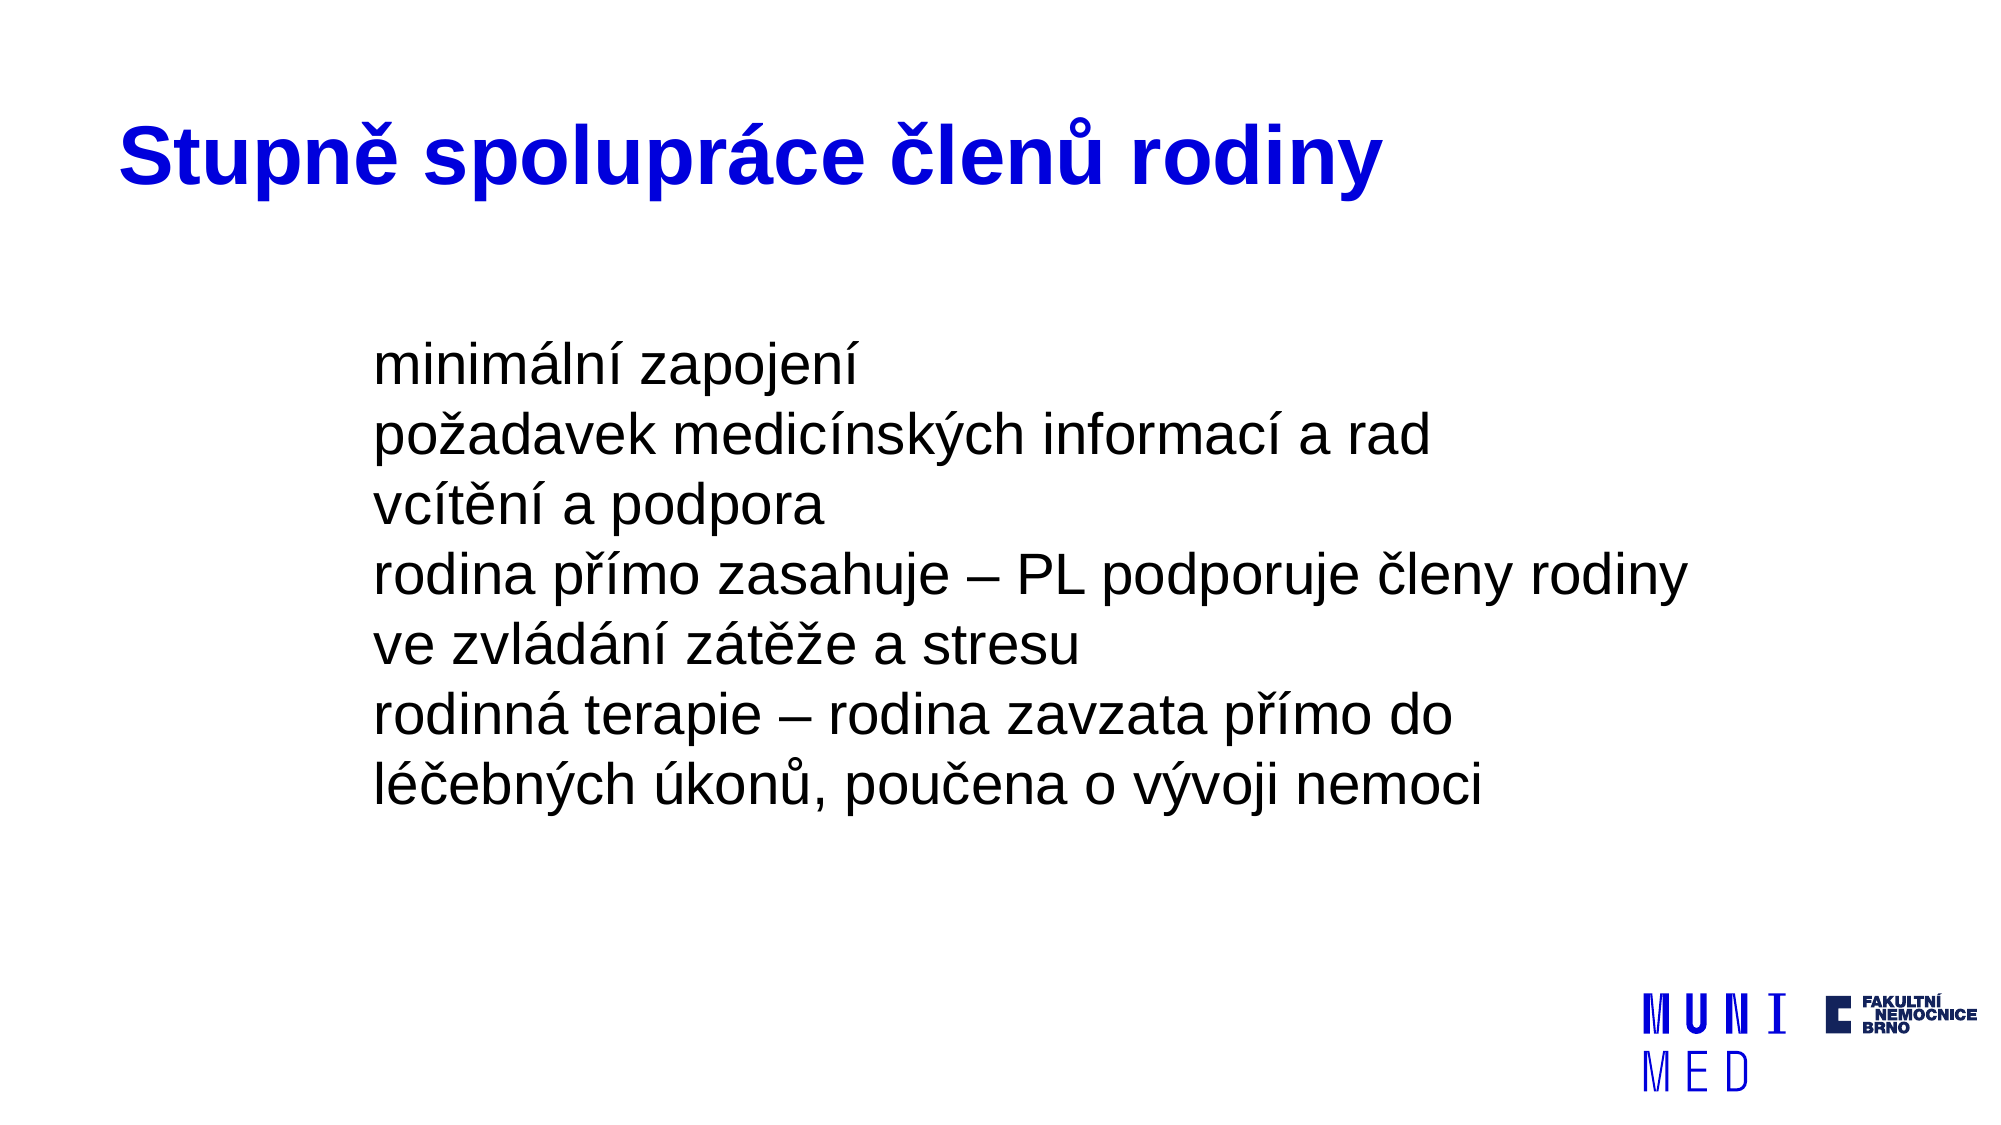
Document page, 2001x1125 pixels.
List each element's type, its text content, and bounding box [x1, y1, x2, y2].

list minimální zapojení požadavek medicínských informací a rad vcítění a podpora rodina přímo zasahuje – PL podporuje členy rodiny ve zvládání zátěže a stresu rodinná terapie – rodina zavzata přímo do léčebných úkonů, poučena o vývoji nemoci [373, 326, 1724, 1070]
title Stupně spolupráce členů rodiny [118, 118, 1883, 193]
